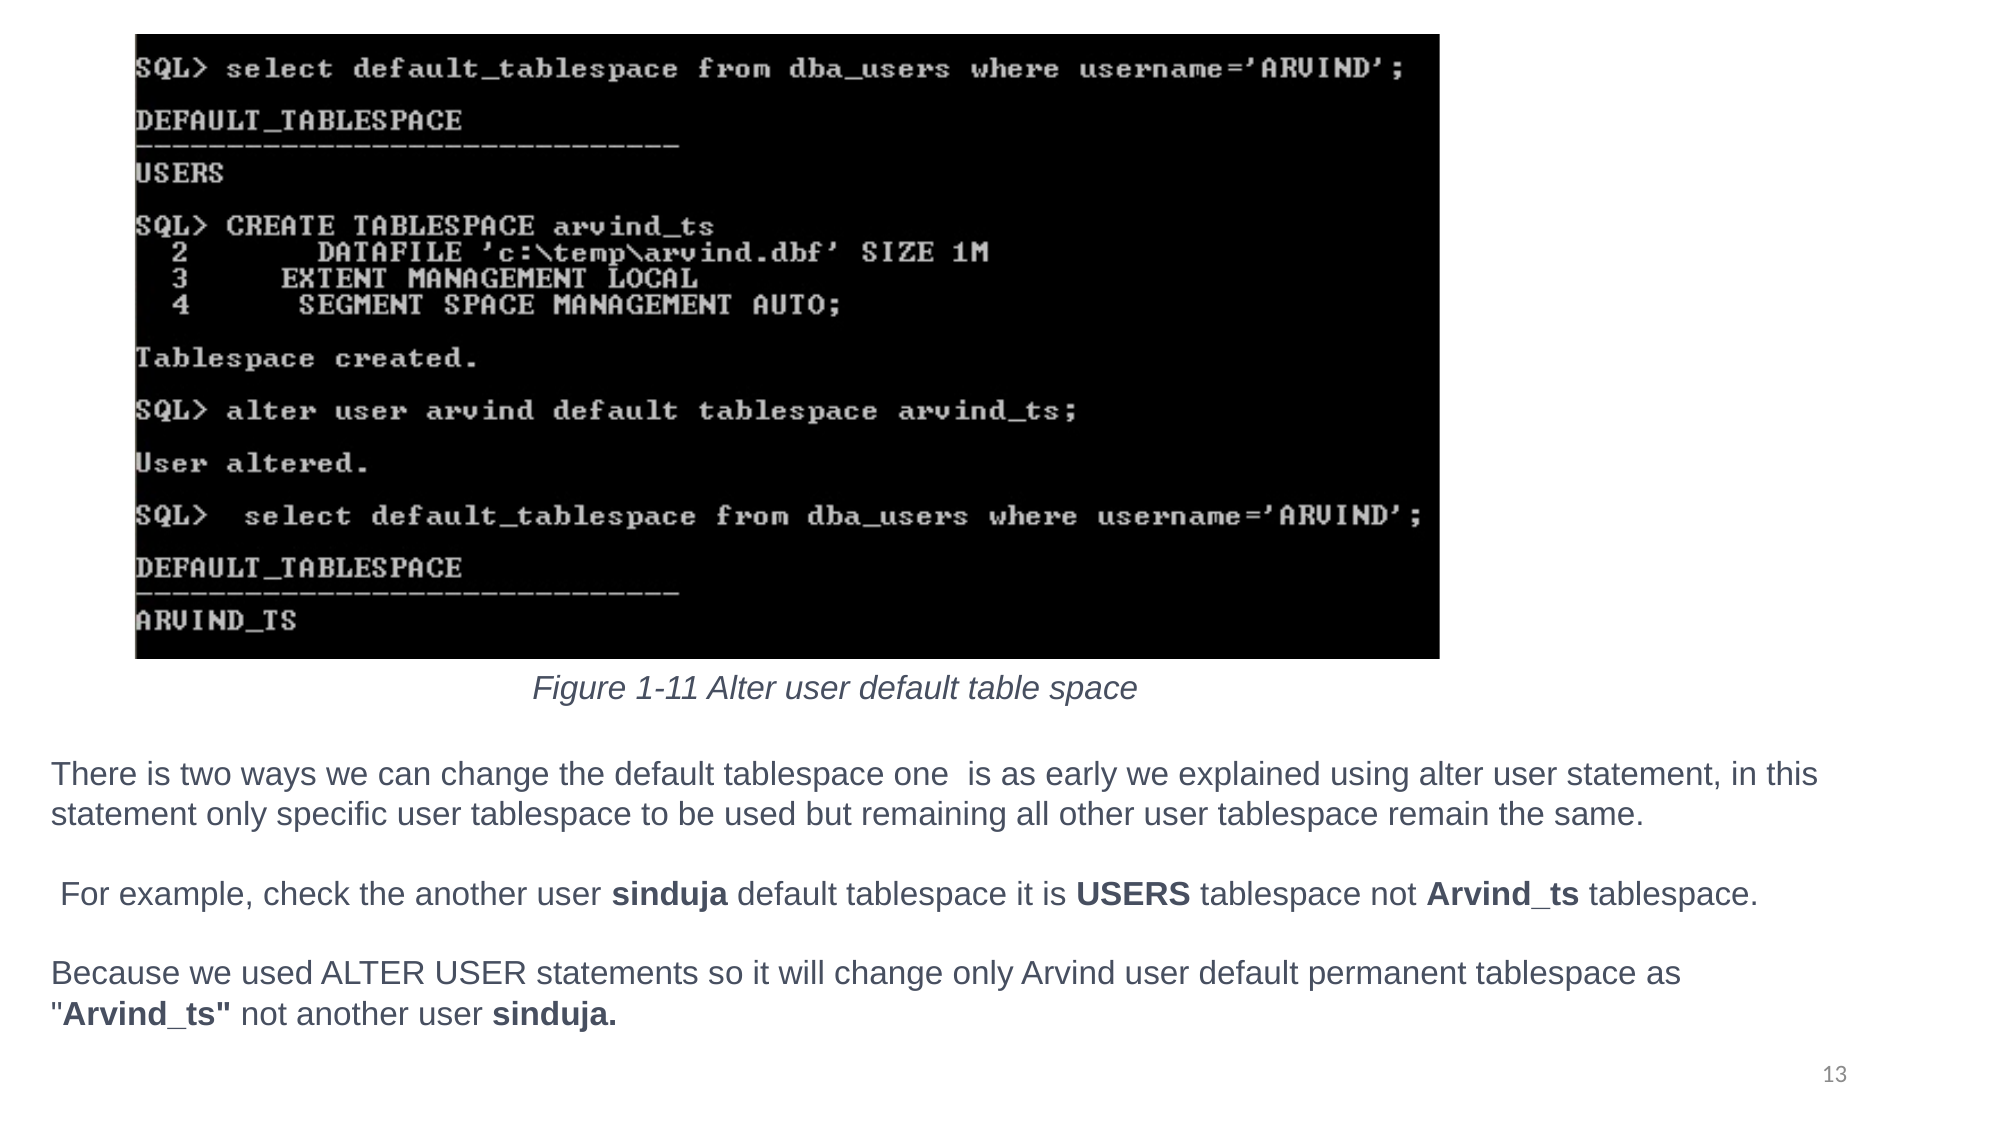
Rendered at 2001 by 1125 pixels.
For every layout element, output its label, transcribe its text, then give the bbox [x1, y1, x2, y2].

text_box There is two ways we can change the default tablespace one is as early we explained using alter user statement, in this statement only specific user tablespace to be used but remaining all other user tablespace remain the same. For example, check the another user sinduja default tablespace it is USERS tablespace not Arvind_ts tablespace. Because we used ALTER USER statements so it will change only Arvind user default permanent tablespace as "Arvind_ts" not another user sinduja. [36, 744, 1921, 1039]
slide_number 13 [1412, 1042, 1863, 1103]
picture [134, 34, 1440, 659]
text_box Figure 1-11 Alter user default table space [517, 659, 1155, 714]
